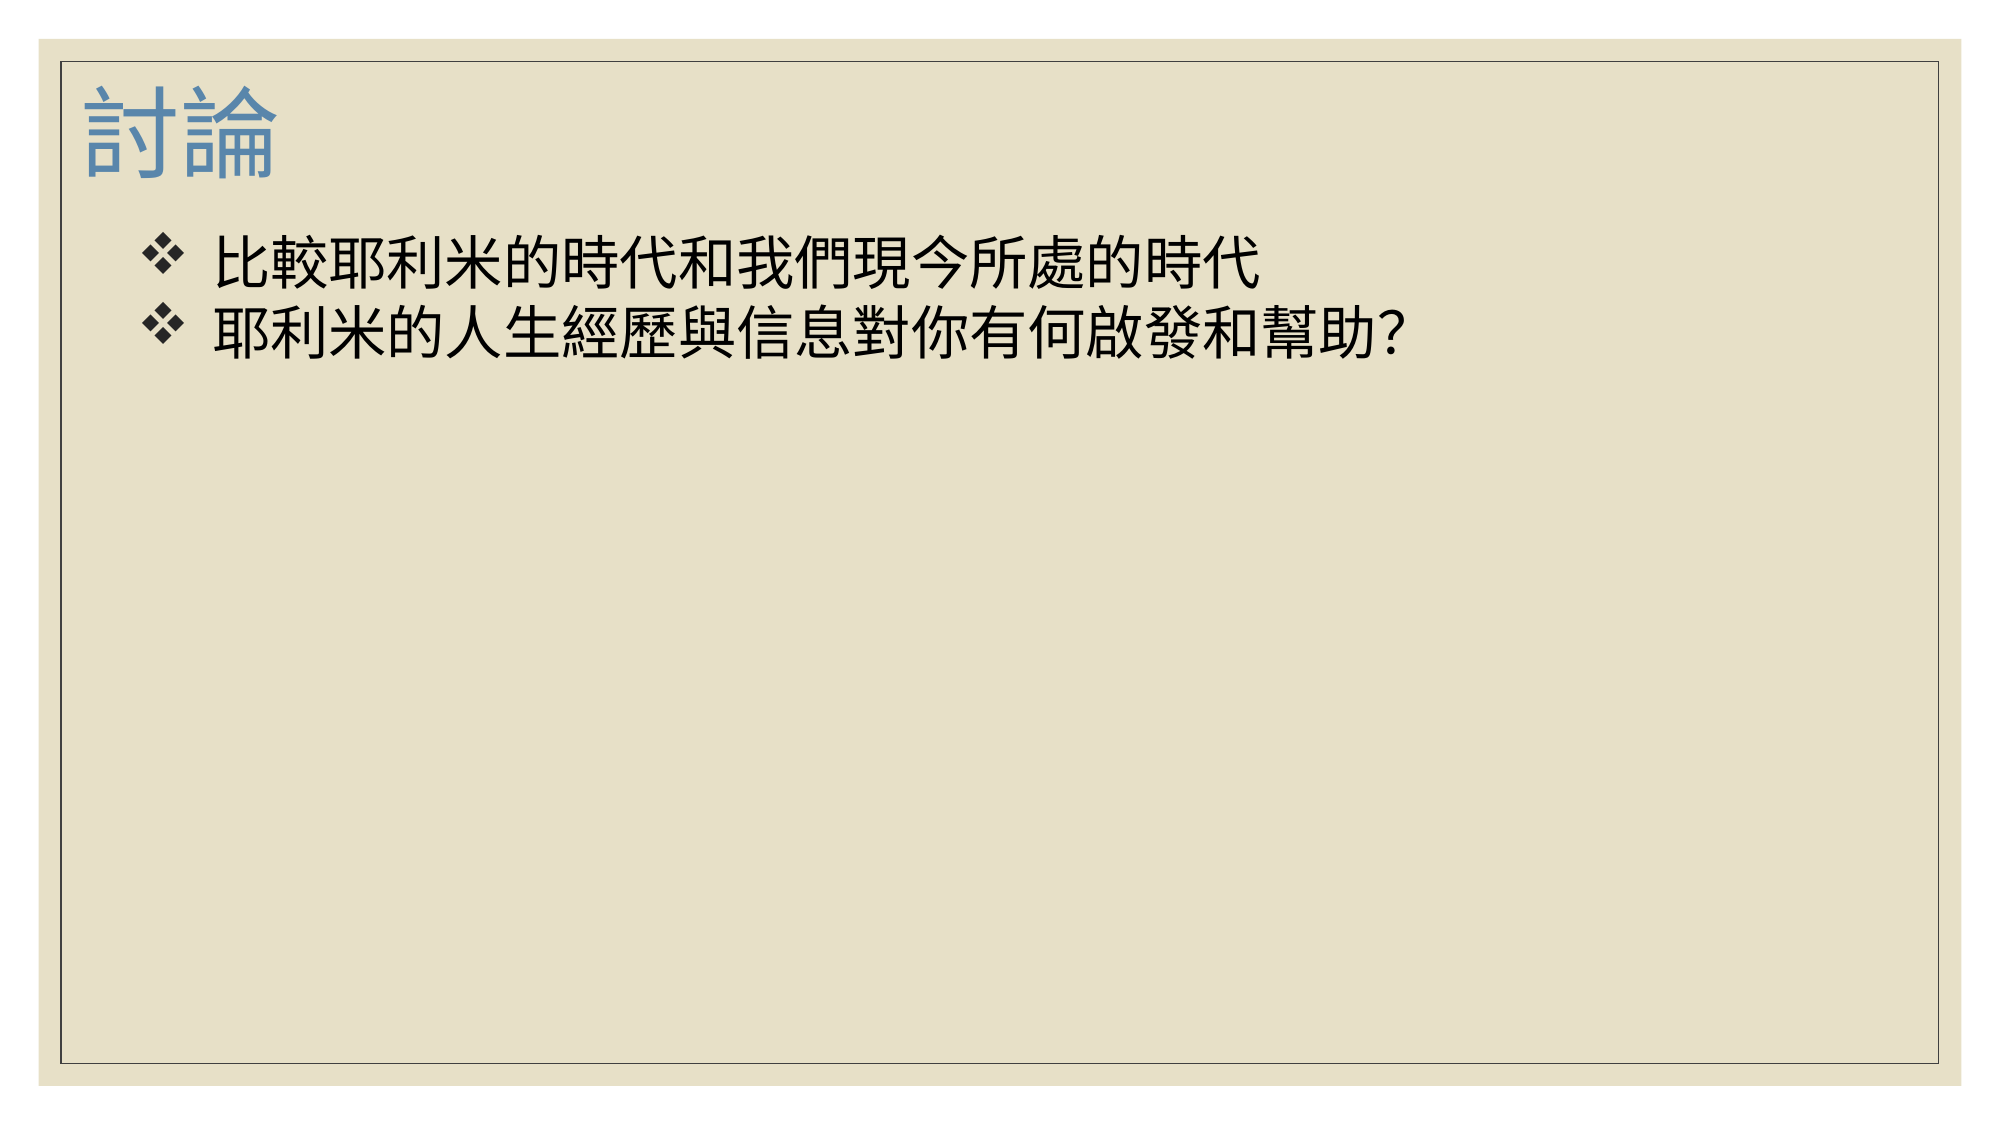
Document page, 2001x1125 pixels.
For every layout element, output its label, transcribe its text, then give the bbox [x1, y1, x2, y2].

text_box 比較耶利米的時代和我們現今所處的時代 耶利米的人生經歷與信息對你有何啟發和幫助？ [122, 218, 1914, 374]
title 討論 [64, 56, 657, 219]
